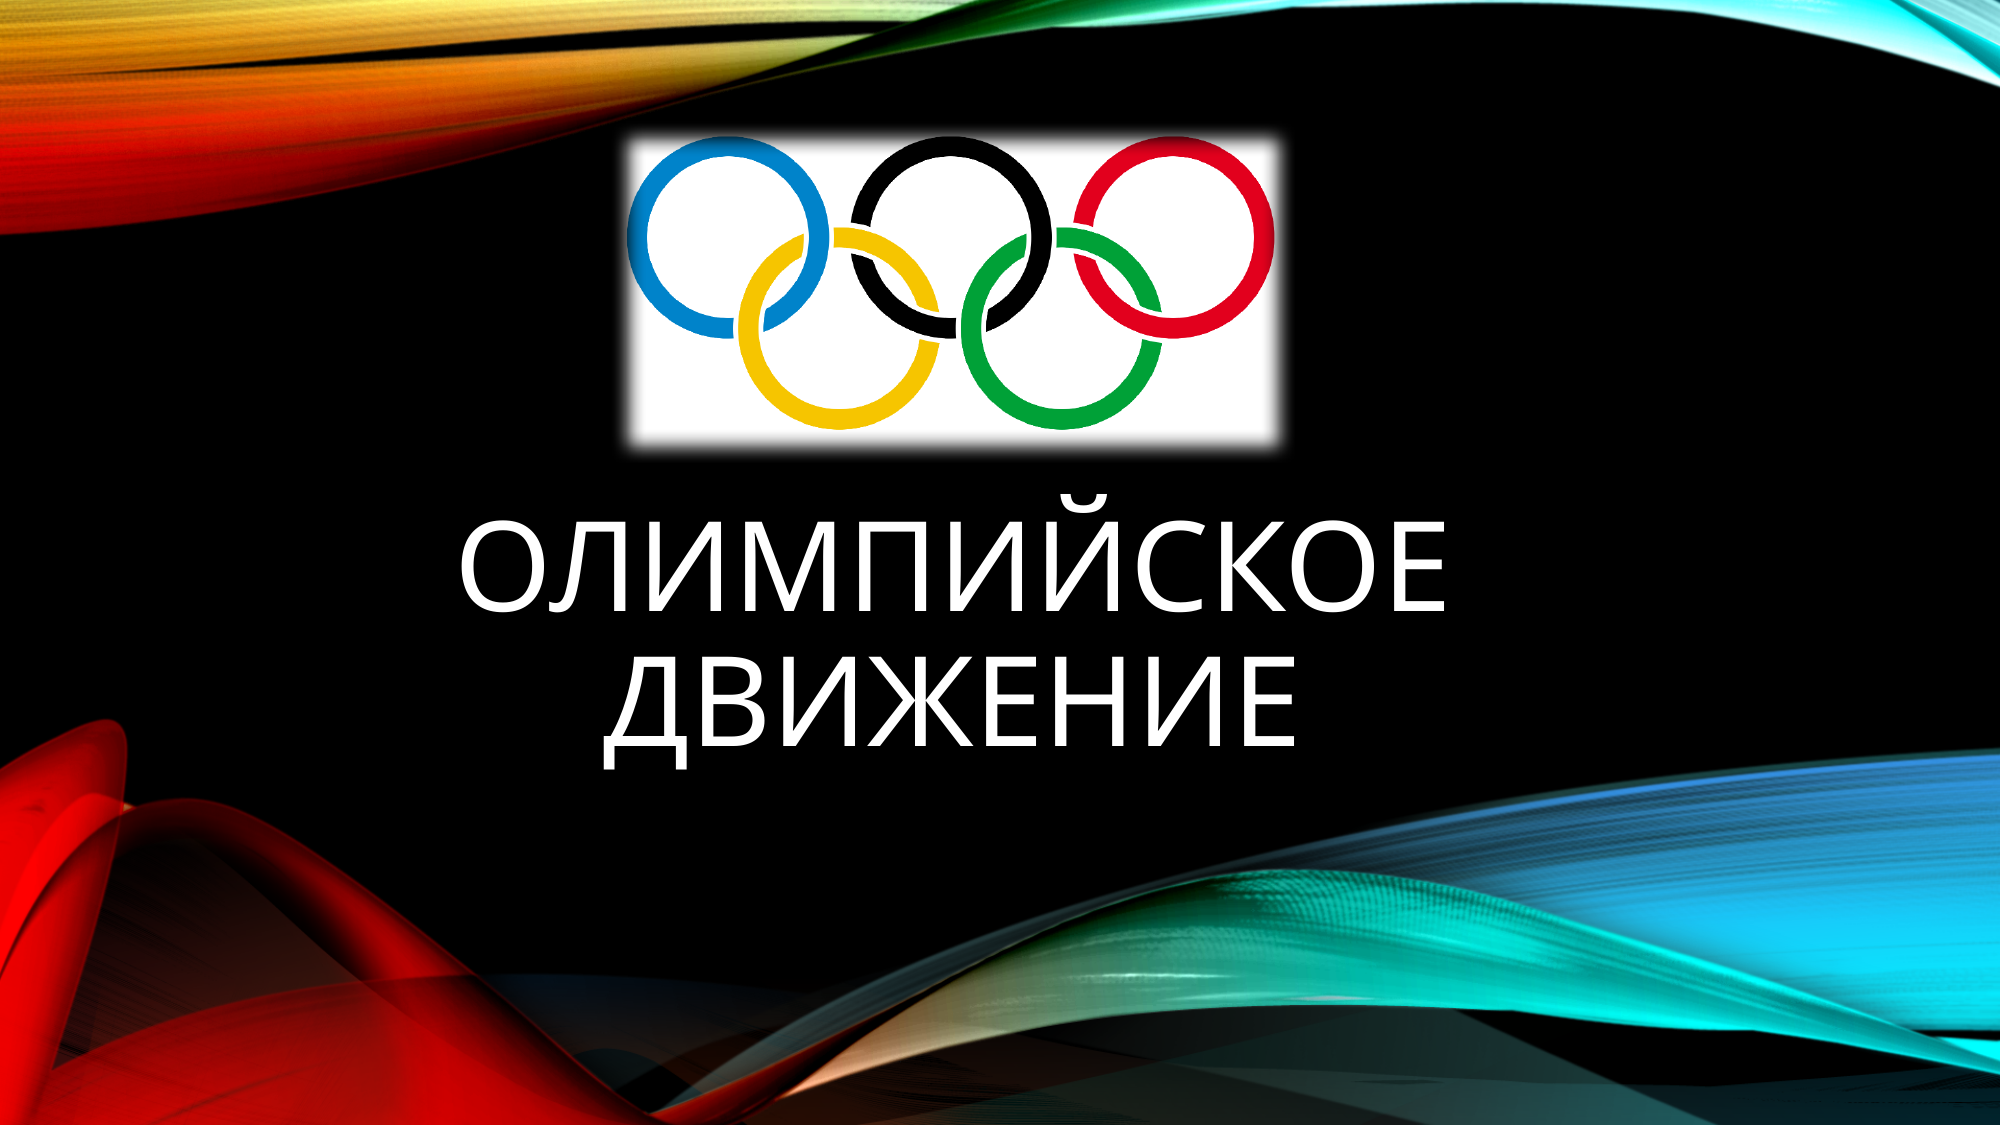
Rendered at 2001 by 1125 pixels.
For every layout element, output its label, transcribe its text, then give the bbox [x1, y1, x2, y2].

title Олимпийское движение [177, 481, 1728, 782]
picture [0, 717, 2000, 1125]
picture [0, 0, 2000, 463]
